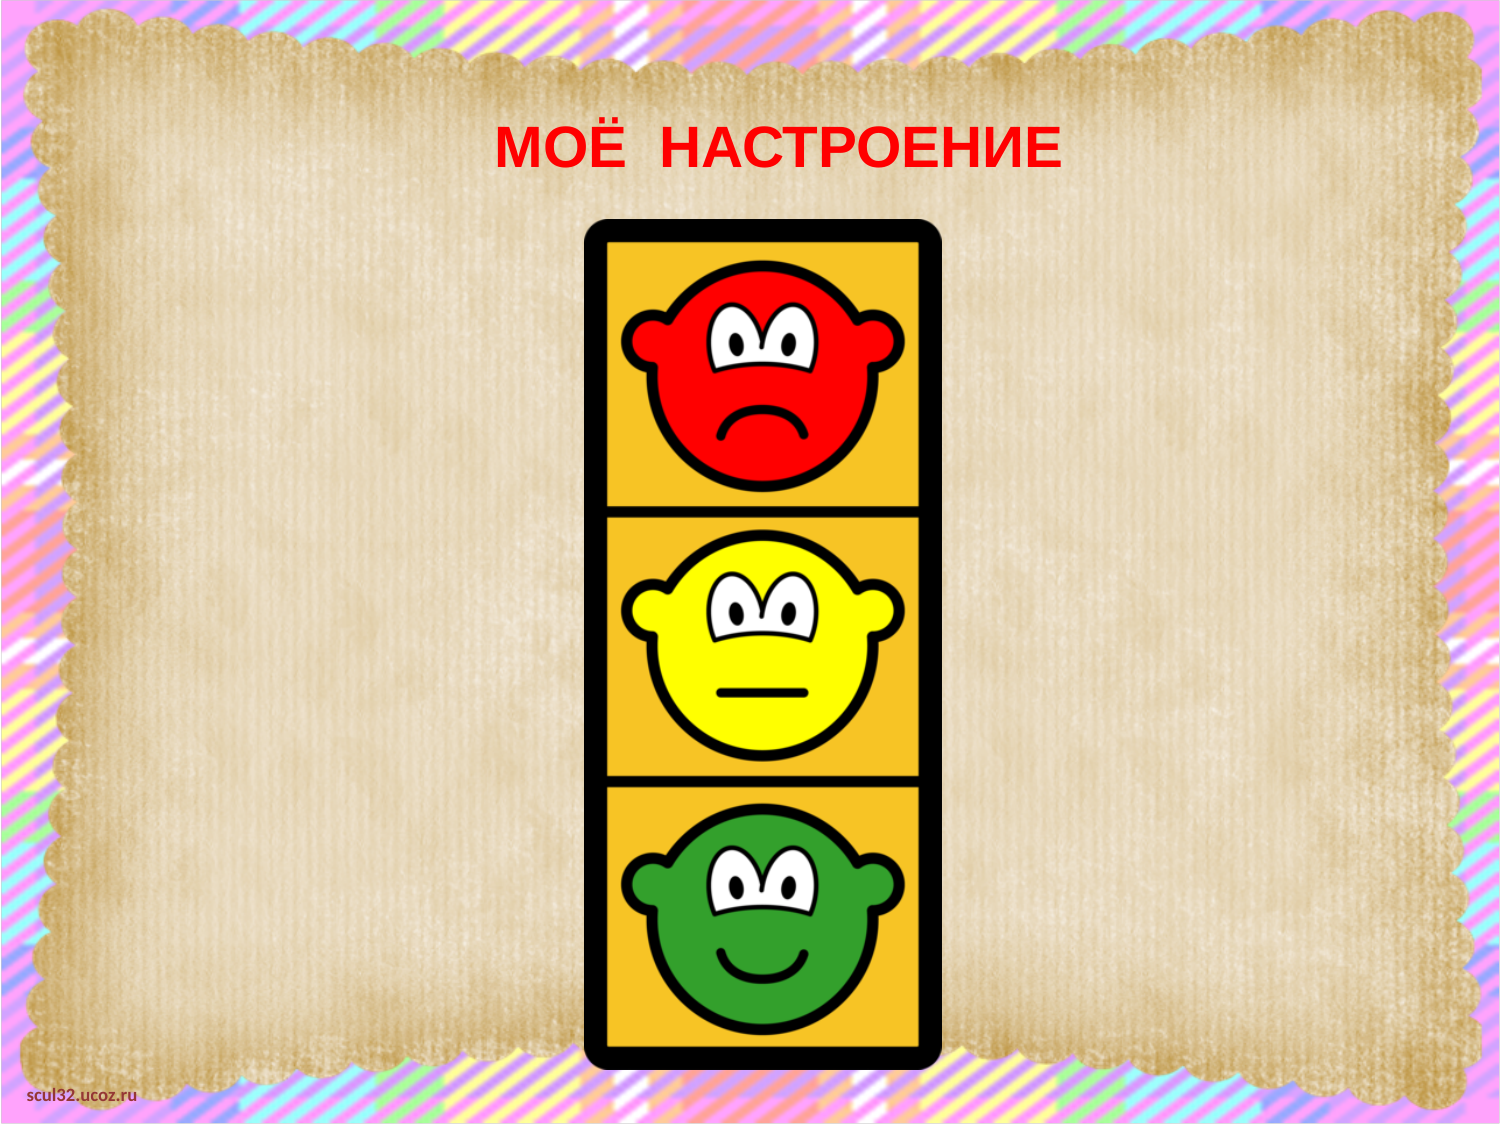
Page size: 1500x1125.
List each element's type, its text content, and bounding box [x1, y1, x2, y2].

picture [0, 0, 1500, 1125]
text_box МОЁ НАСТРОЕНИЕ [480, 101, 1078, 187]
